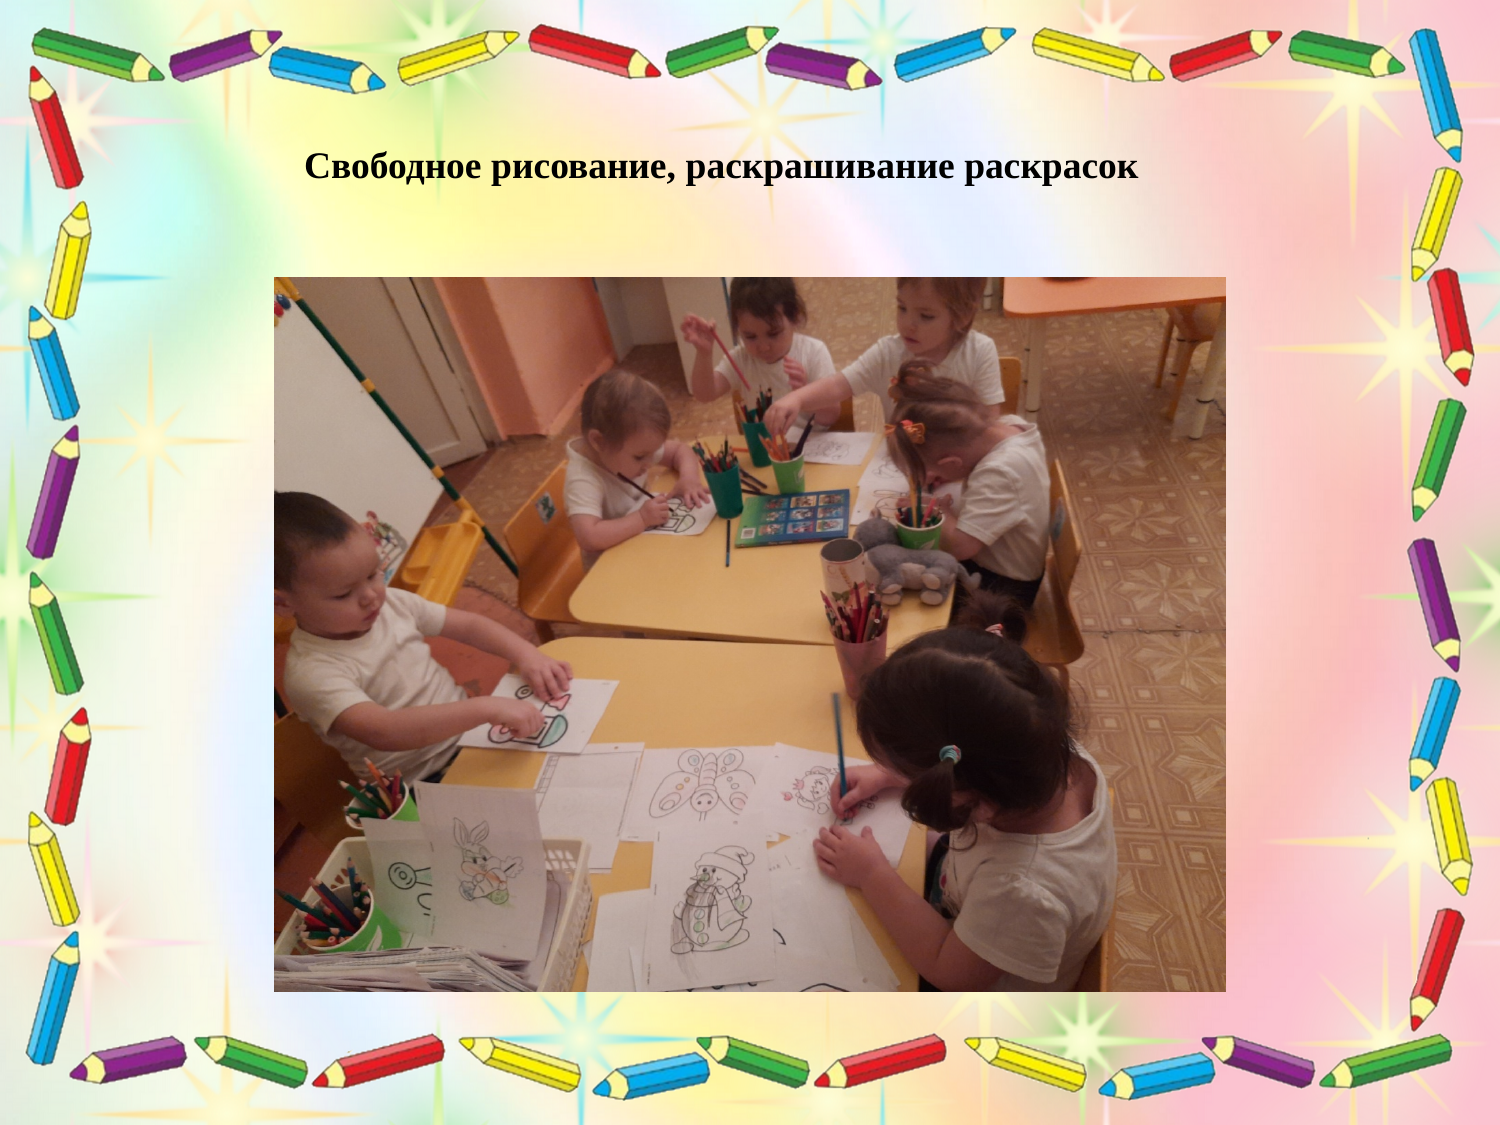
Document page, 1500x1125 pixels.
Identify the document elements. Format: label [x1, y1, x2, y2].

picture [0, 0, 1500, 1125]
list [274, 277, 1226, 992]
